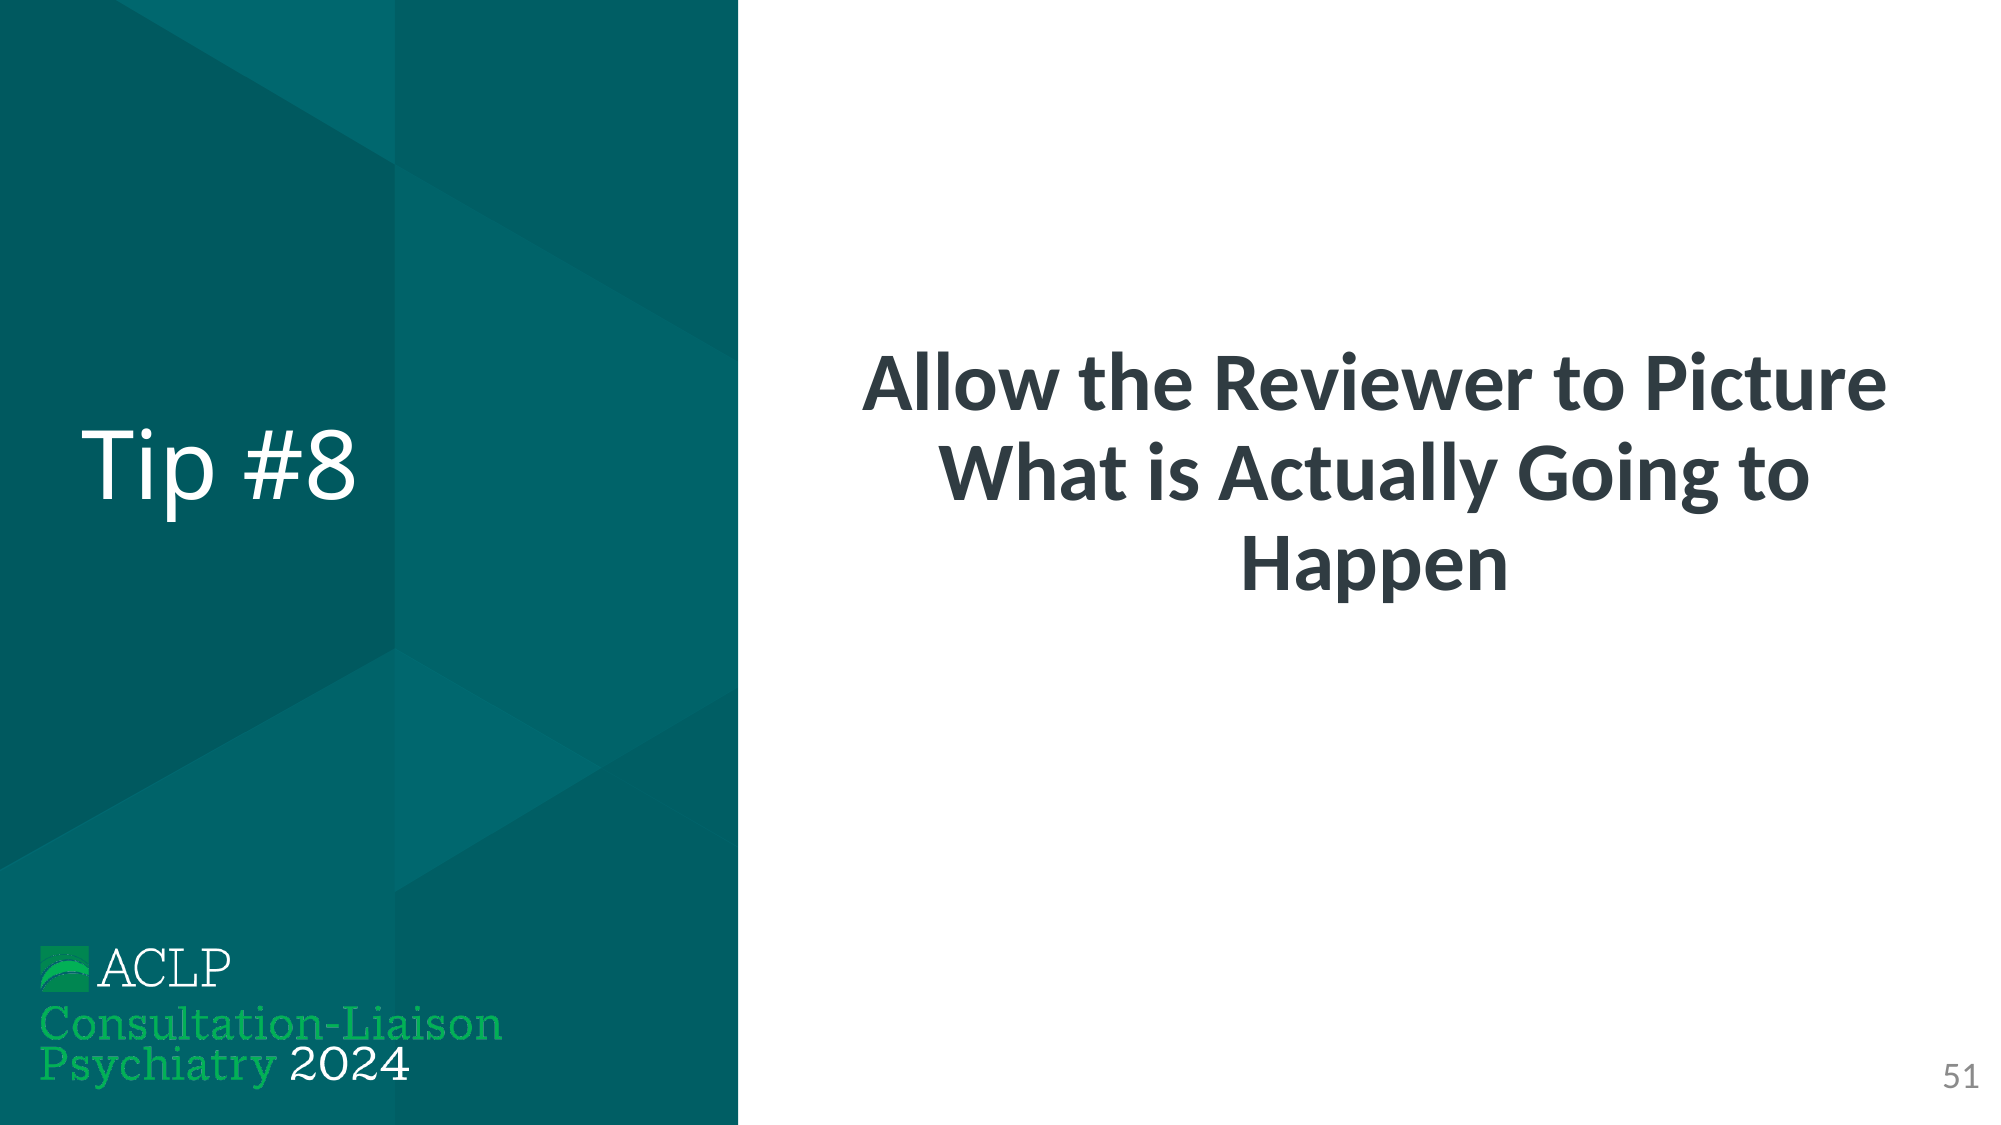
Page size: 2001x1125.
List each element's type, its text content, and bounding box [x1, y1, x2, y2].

list Allow the Reviewer to Picture What is Actually Going to Happen [806, 330, 1945, 1125]
picture [0, 0, 739, 1125]
slide_number 51 [1927, 1044, 2000, 1104]
title Tip #8 [66, 61, 682, 876]
